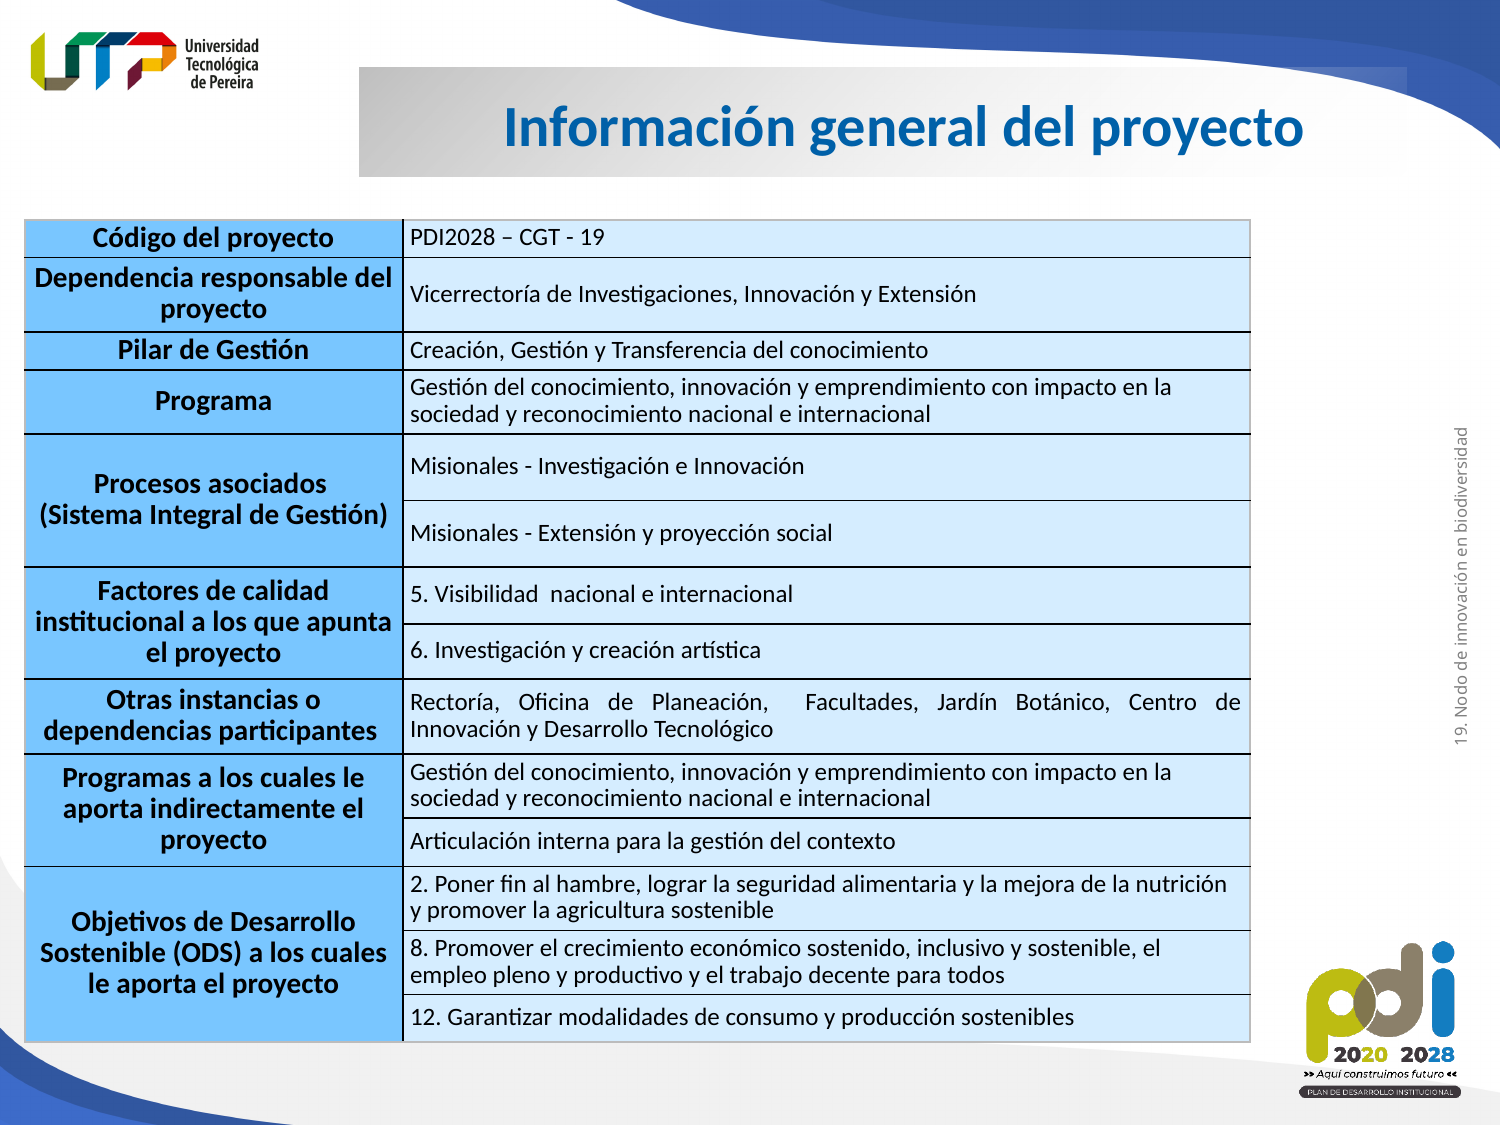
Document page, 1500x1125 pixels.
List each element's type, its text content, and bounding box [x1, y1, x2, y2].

table_cell Otras instancias o dependencias participantes [26, 680, 402, 753]
table_cell 8. Promover el crecimiento económico sostenido, inclusivo y sostenible, el empleo pleno y productivo y el trabajo decente para todos [404, 931, 1249, 994]
table_cell 5. Visibilidad nacional e internacional [404, 568, 1249, 623]
table_cell 2. Poner fin al hambre, lograr la seguridad alimentaria y la mejora de la nutrición y promover la agricultura sostenible [404, 867, 1249, 930]
table_cell Creación, Gestión y Transferencia del conocimiento [404, 333, 1249, 369]
table_cell Misionales - Extensión y proyección social [404, 501, 1249, 566]
table_cell Gestión del conocimiento, innovación y emprendimiento con impacto en la sociedad y reconocimiento nacional e internacional [404, 755, 1249, 817]
table_cell Gestión del conocimiento, innovación y emprendimiento con impacto en la sociedad y reconocimiento nacional e internacional [404, 371, 1249, 433]
table_cell Objetivos de Desarrollo Sostenible (ODS) a los cuales le aporta el proyecto [26, 867, 402, 1041]
table_header Código del proyecto [26, 221, 402, 257]
picture [0, 0, 1500, 1125]
table_cell Pilar de Gestión [26, 333, 402, 369]
table_cell Misionales - Investigación e Innovación [404, 435, 1249, 500]
table_cell 6. Investigación y creación artística [404, 625, 1249, 678]
table_cell Dependencia responsable del proyecto [26, 258, 402, 331]
table_cell Vicerrectoría de Investigaciones, Innovación y Extensión [404, 258, 1249, 331]
table_cell Articulación interna para la gestión del contexto [404, 819, 1249, 866]
table_cell Procesos asociados (Sistema Integral de Gestión) [26, 435, 402, 566]
table_cell 12. Garantizar modalidades de consumo y producción sostenibles [404, 995, 1249, 1041]
table_cell Programas a los cuales le aporta indirectamente el proyecto [26, 755, 402, 866]
table_header PDI2028 – CGT - 19 [404, 221, 1249, 257]
table_cell Factores de calidad institucional a los que apunta el proyecto [26, 568, 402, 678]
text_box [359, 67, 1418, 177]
table_cell Programa [26, 371, 402, 433]
table_cell Rectoría, Oficina de Planeación, Facultades, Jardín Botánico, Centro de Innovación y Desarrollo Tecnológico [404, 680, 1249, 753]
text_box 19. Nodo de innovación en biodiversidad [1442, 208, 1478, 965]
